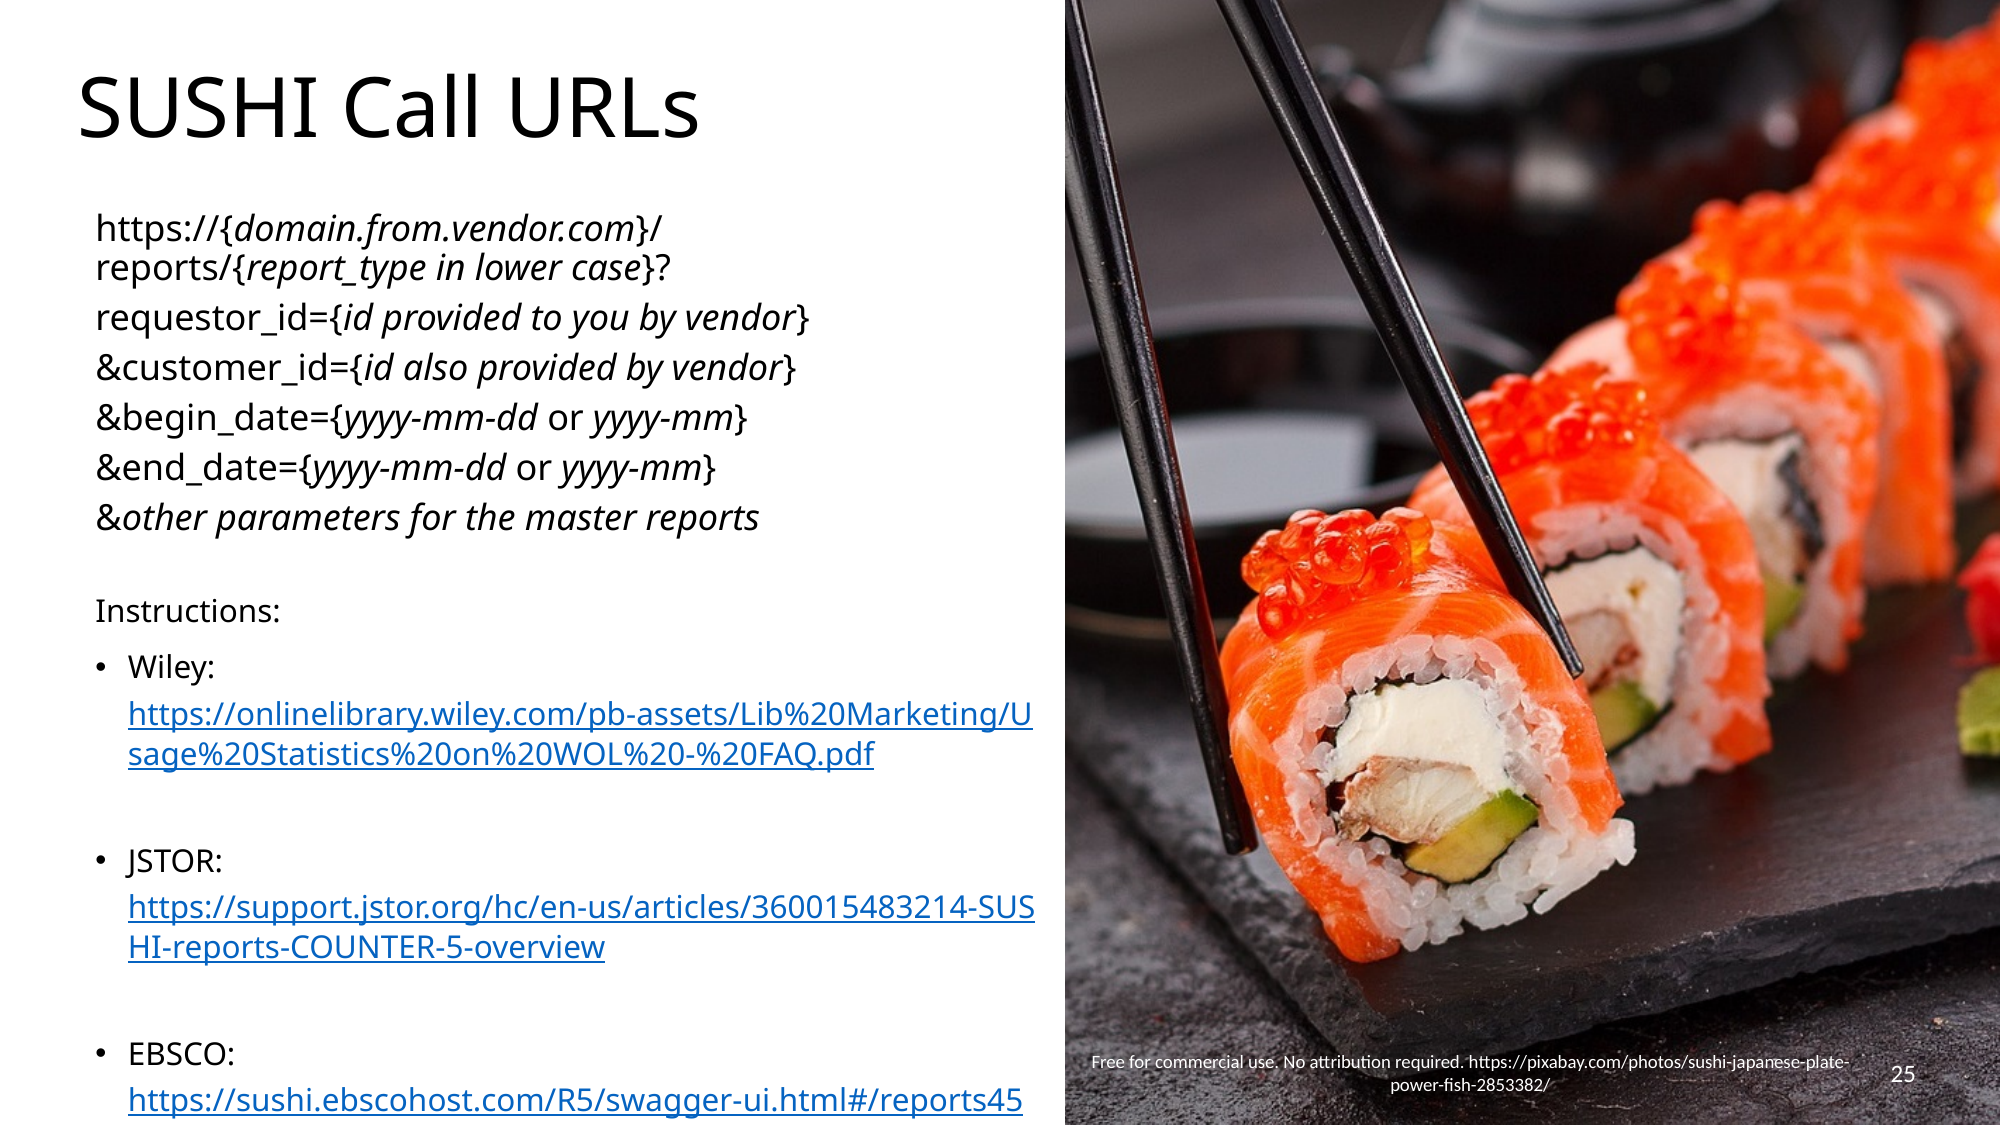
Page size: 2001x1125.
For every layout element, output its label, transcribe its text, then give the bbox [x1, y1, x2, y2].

title SUSHI Call URLs [62, 22, 1000, 198]
list https://{domain.from.vendor.com}/ reports/{report_type in lower case}? requestor_id={id provided to you by vendor} &customer_id={id also provided by vendor} &begin_date={yyyy-mm-dd or yyyy-mm} &end_date={yyyy-mm-dd or yyyy-mm} &other parameters for the master reports Instructions: Wiley: https://onlinelibrary.wiley.com/pb-assets/Lib%20Marketing/Usage%20Statistics%20on%20WOL%20-%20FAQ.pdf JSTOR: https://support.jstor.org/hc/en-us/articles/360015483214-SUSHI-reports-COUNTER-5-overview EBSCO: https://sushi.ebscohost.com/R5/swagger-ui.html#/reports45controller [80, 202, 1052, 1103]
picture [1065, 0, 2000, 1125]
